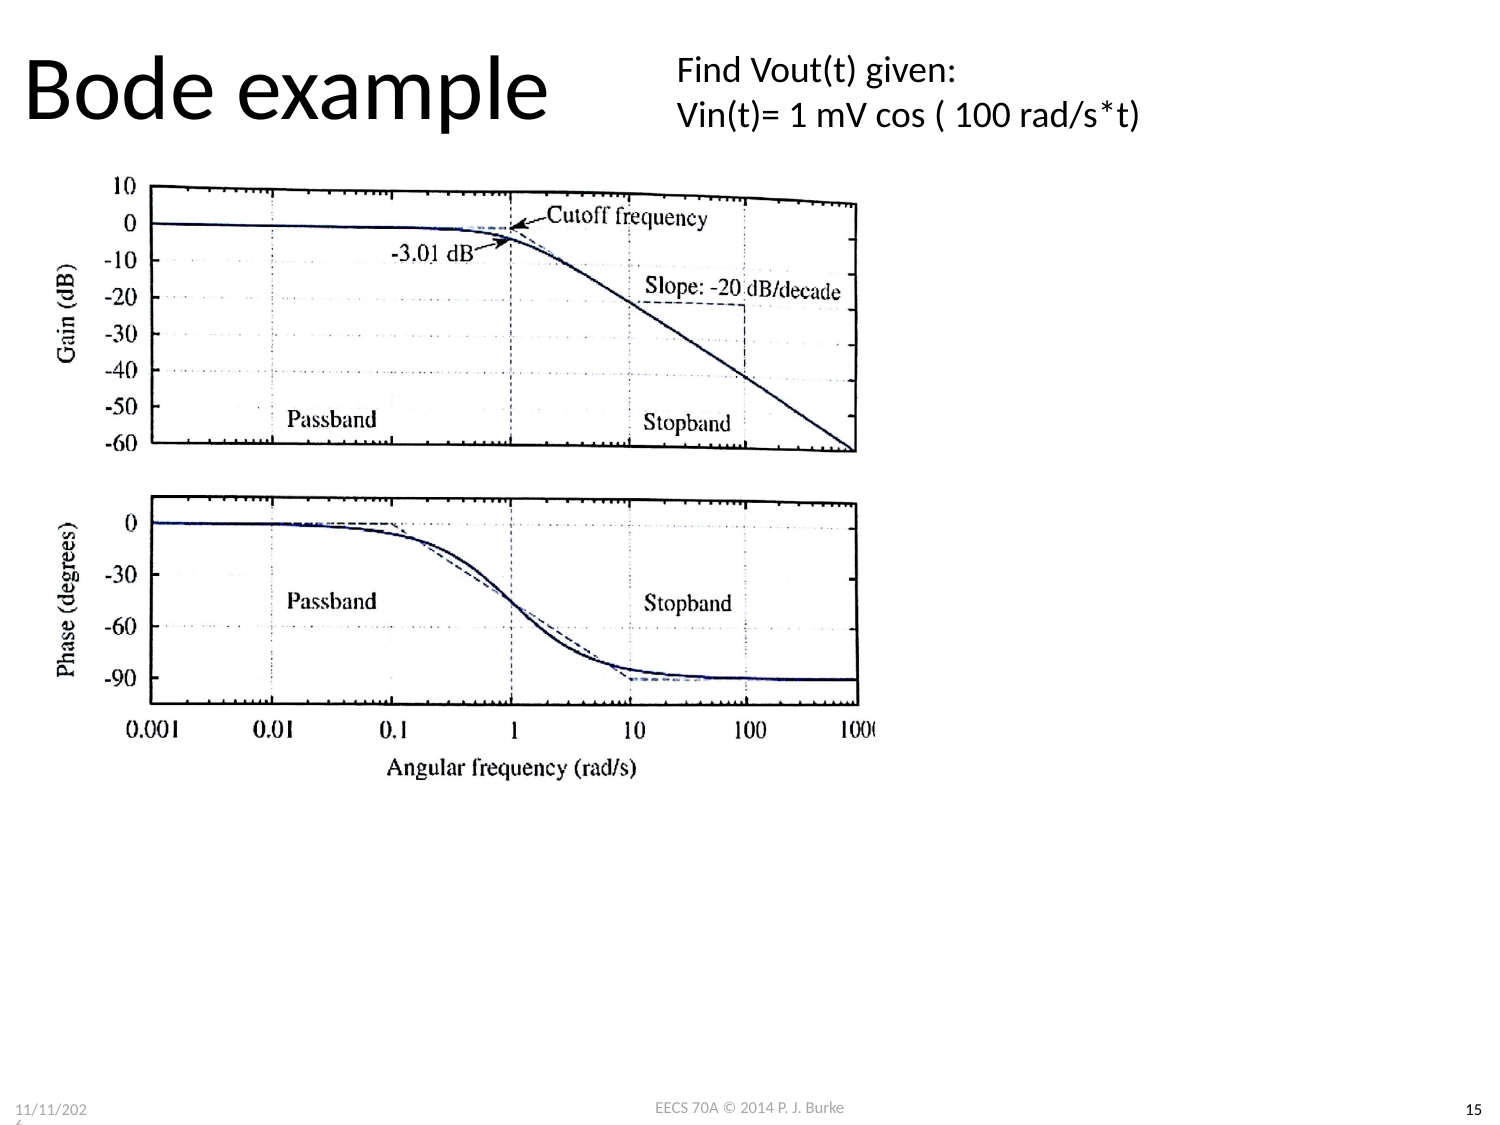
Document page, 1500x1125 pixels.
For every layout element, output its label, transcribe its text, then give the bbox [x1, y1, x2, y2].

text_box Find Vout(t) given: Vin(t)= 1 mV cos ( 100 rad/s*t) [662, 37, 1297, 142]
title Bode example [0, 0, 963, 177]
picture [47, 143, 876, 783]
